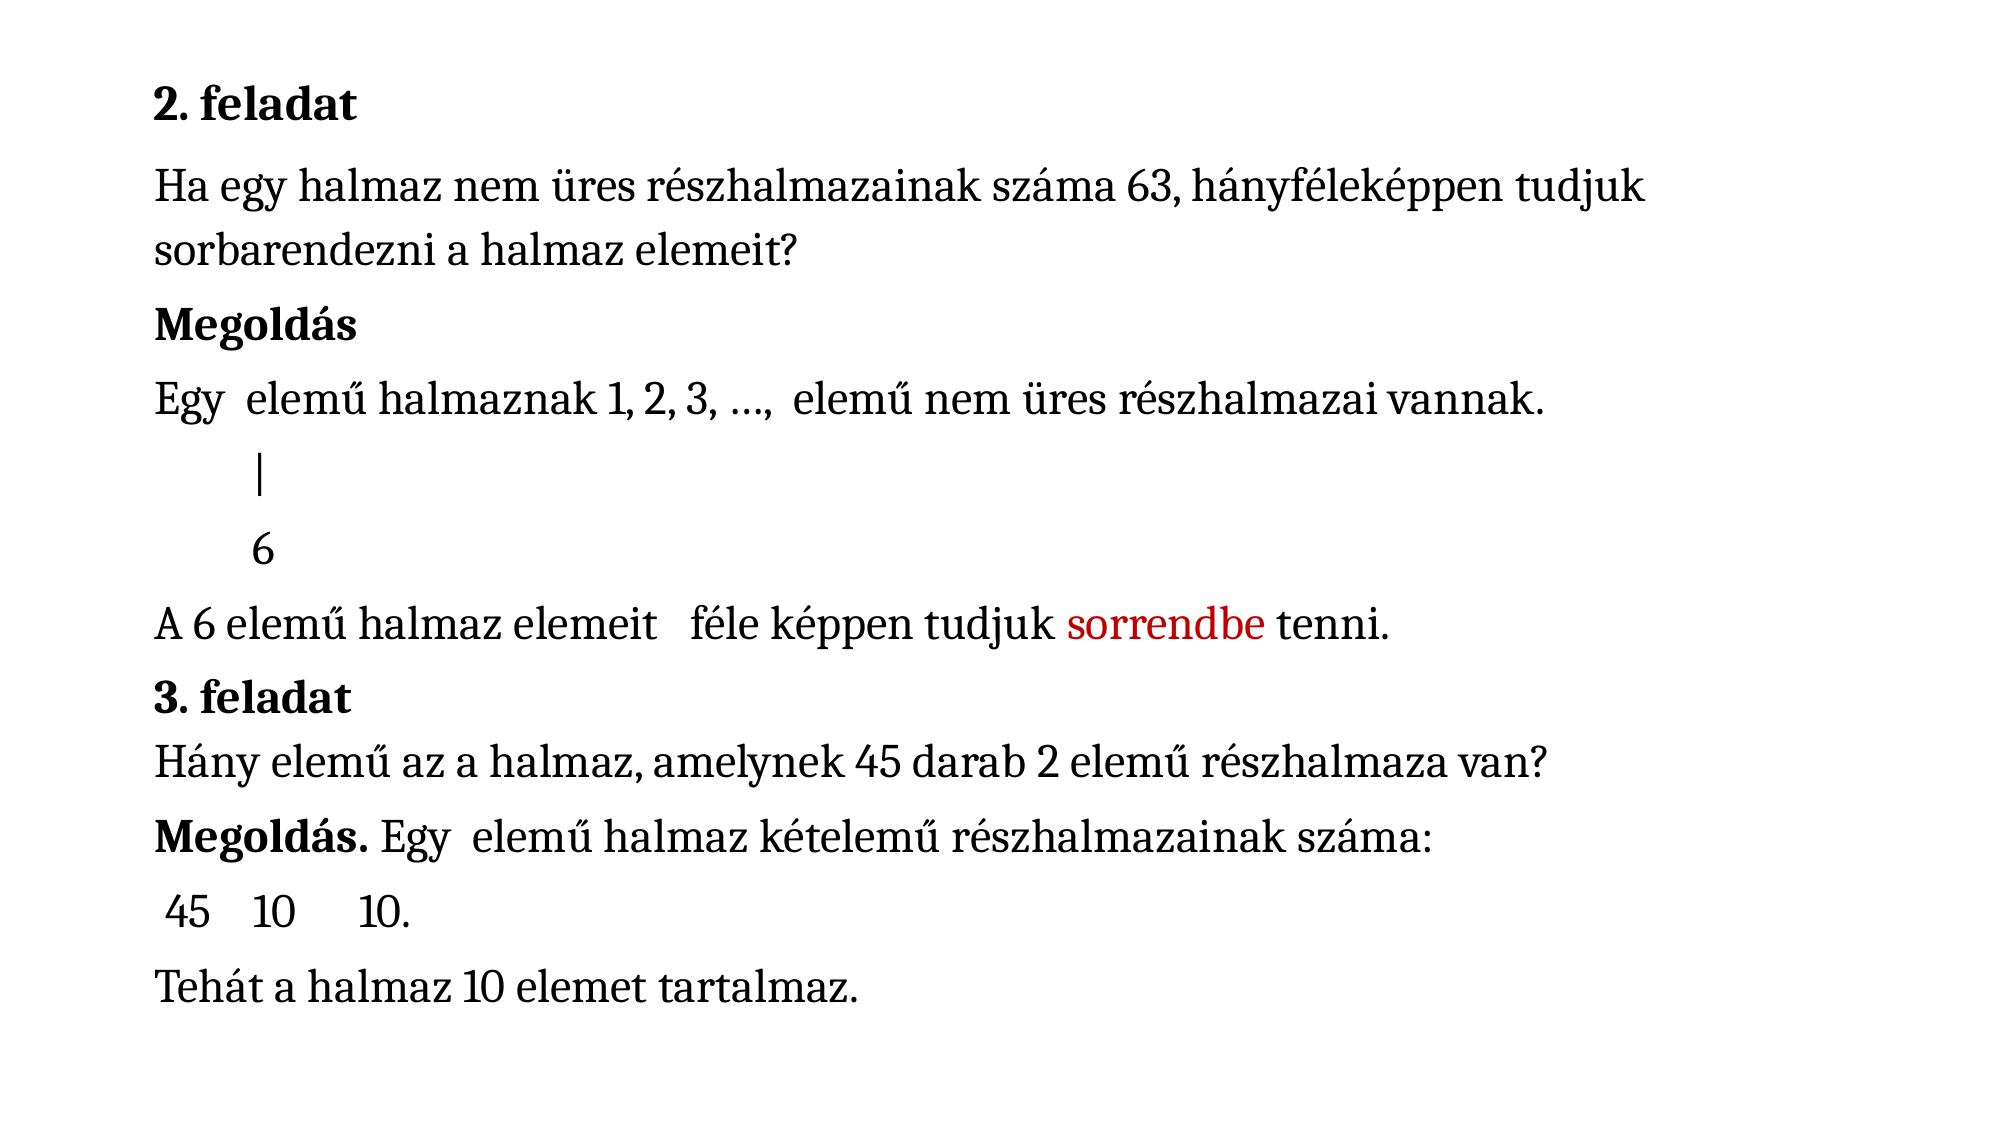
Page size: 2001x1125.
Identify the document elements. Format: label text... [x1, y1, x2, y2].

title 2. feladat [138, 59, 1853, 157]
